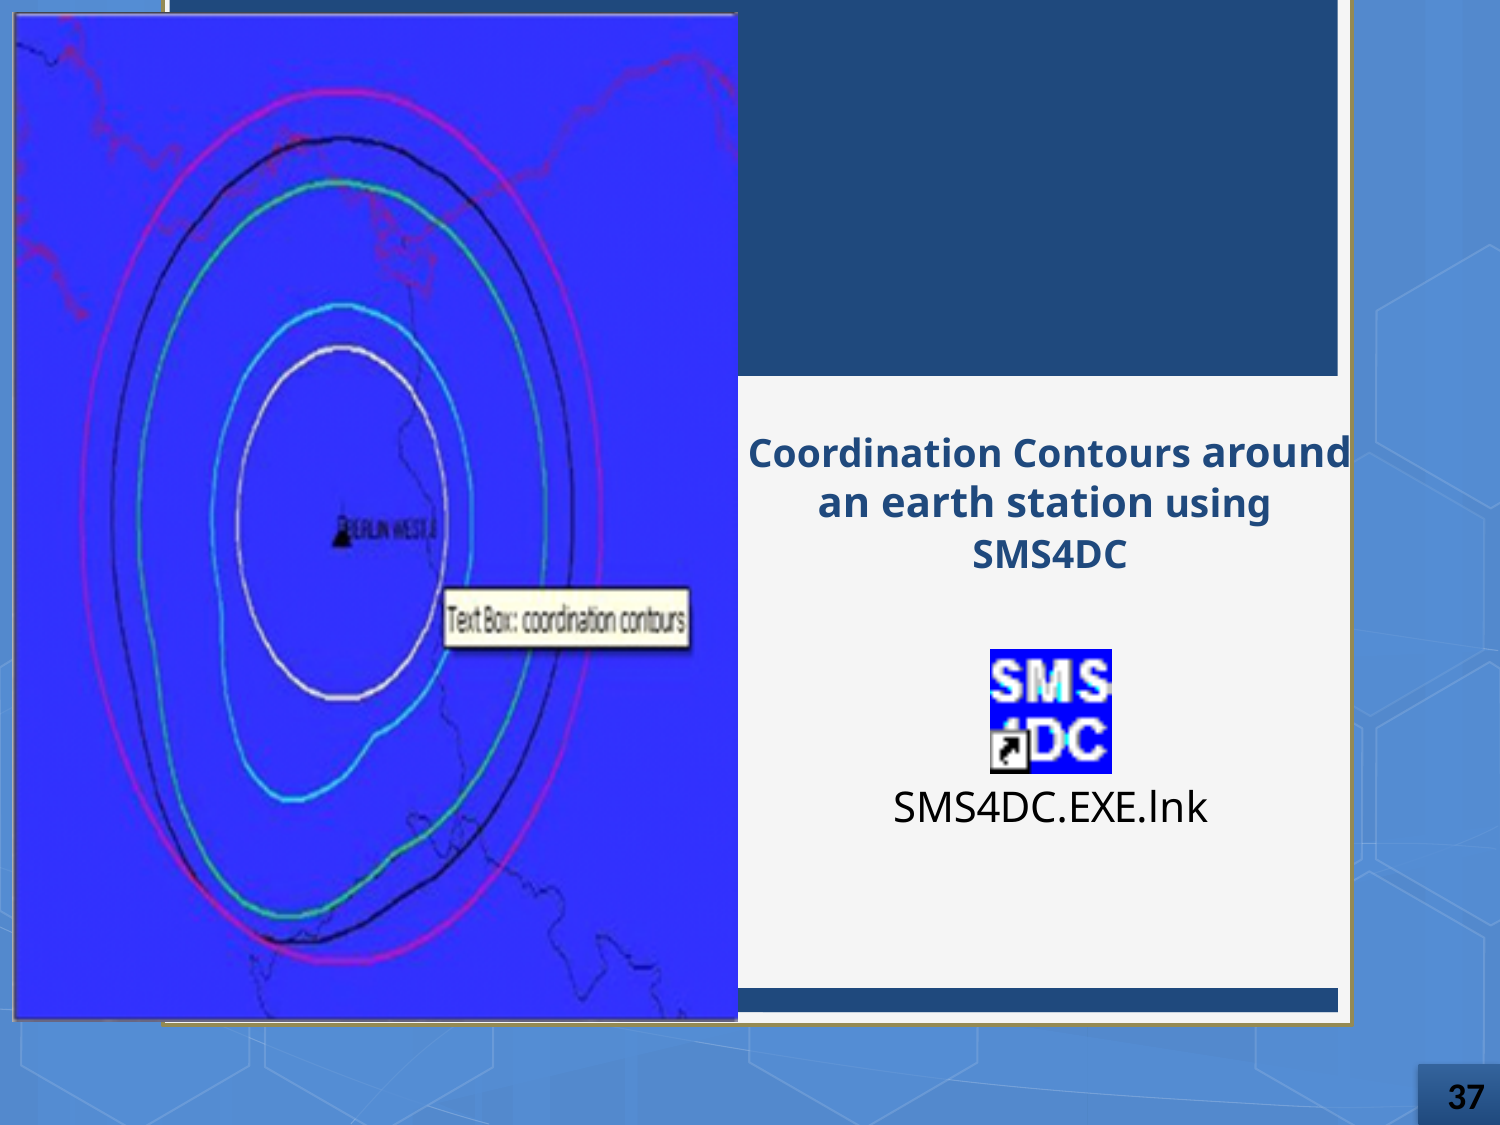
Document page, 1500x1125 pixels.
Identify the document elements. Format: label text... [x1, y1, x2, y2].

text_box Coordination Contours around an earth station using SMS4DC [741, 426, 1363, 627]
picture [12, 12, 738, 1022]
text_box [860, 649, 1238, 843]
